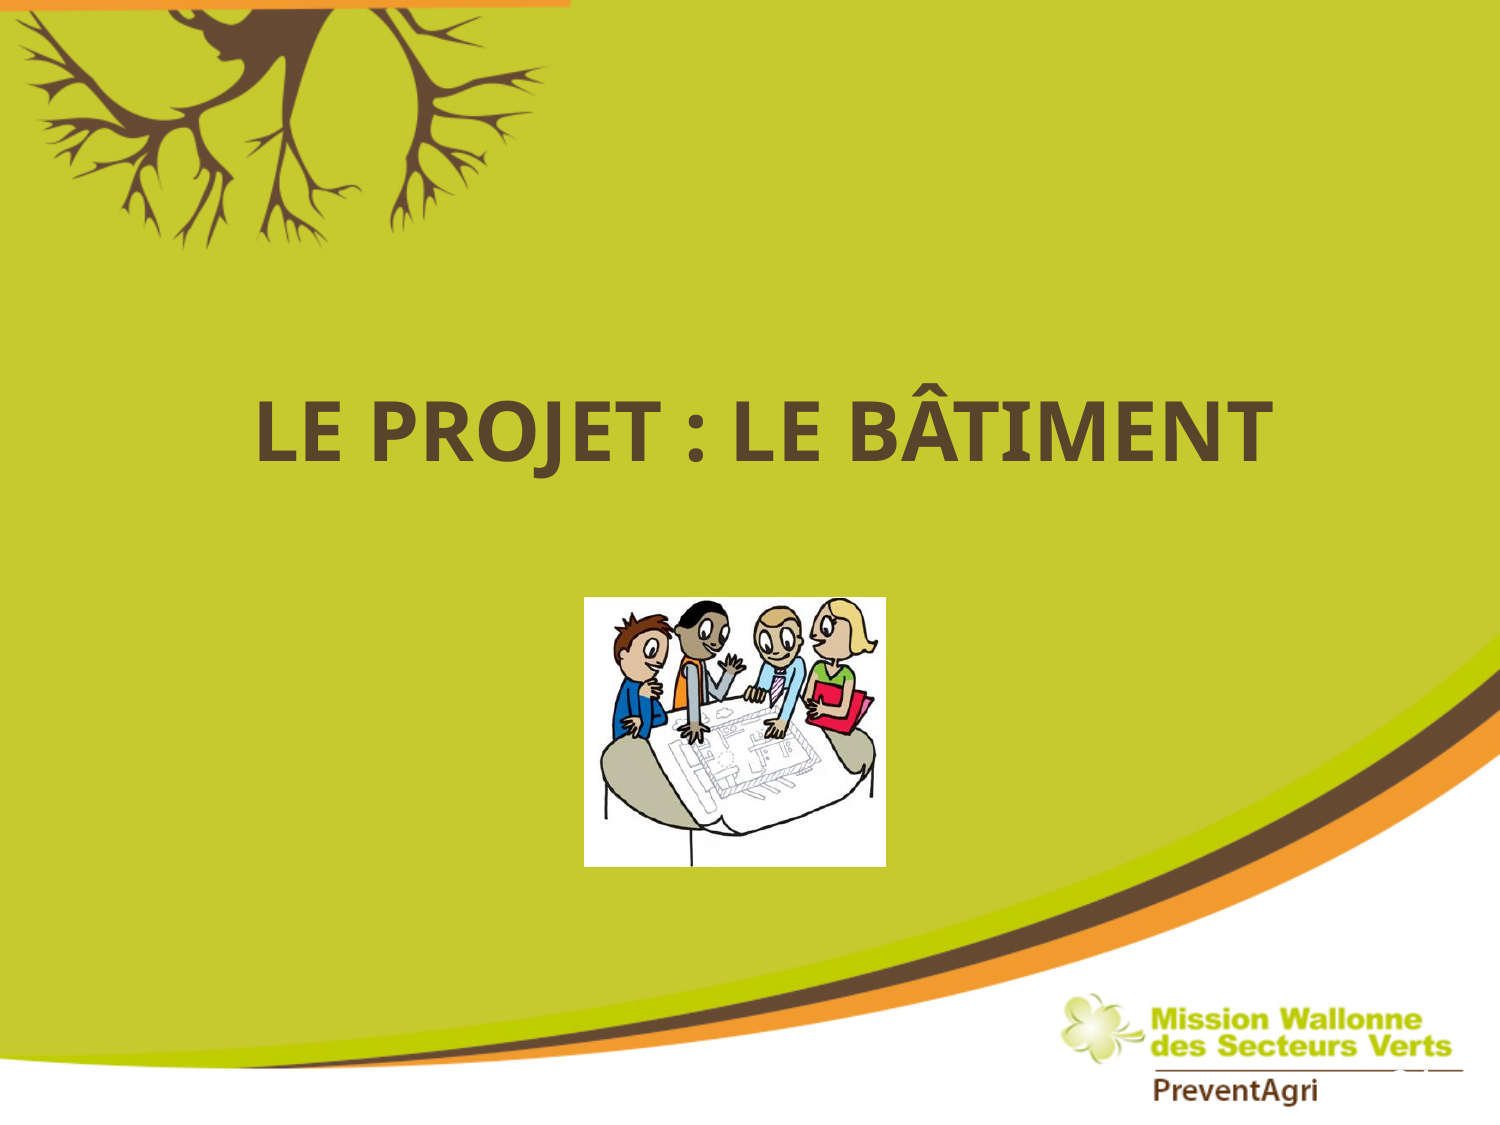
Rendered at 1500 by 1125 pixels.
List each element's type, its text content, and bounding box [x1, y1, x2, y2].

slide_number 24 [1374, 1052, 1500, 1113]
picture [0, 0, 1500, 1125]
title Le projet : le bâtiment [88, 370, 1439, 487]
